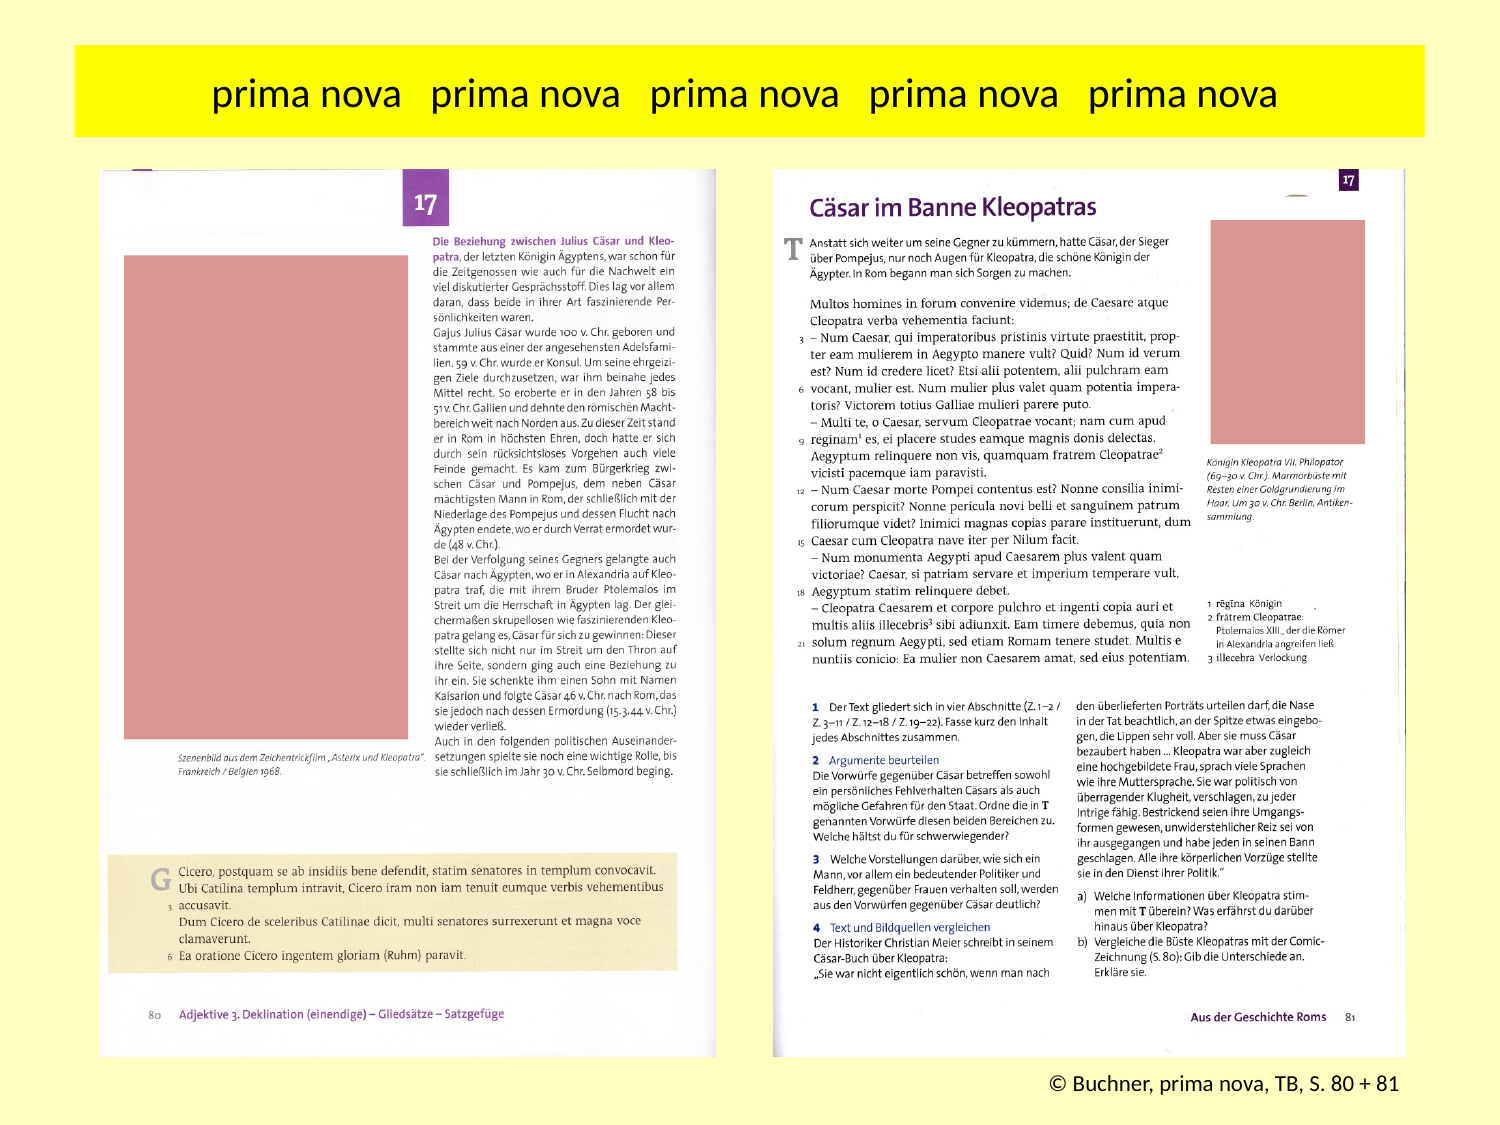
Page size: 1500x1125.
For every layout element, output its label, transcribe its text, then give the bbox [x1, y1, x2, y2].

list [76, 148, 1428, 1107]
picture [100, 169, 717, 1058]
text_box © Buchner, prima nova, TB, S. 80 + 81 [1033, 1057, 1429, 1106]
picture [773, 169, 1407, 1058]
title prima nova prima nova prima nova prima nova prima nova [74, 44, 1426, 138]
